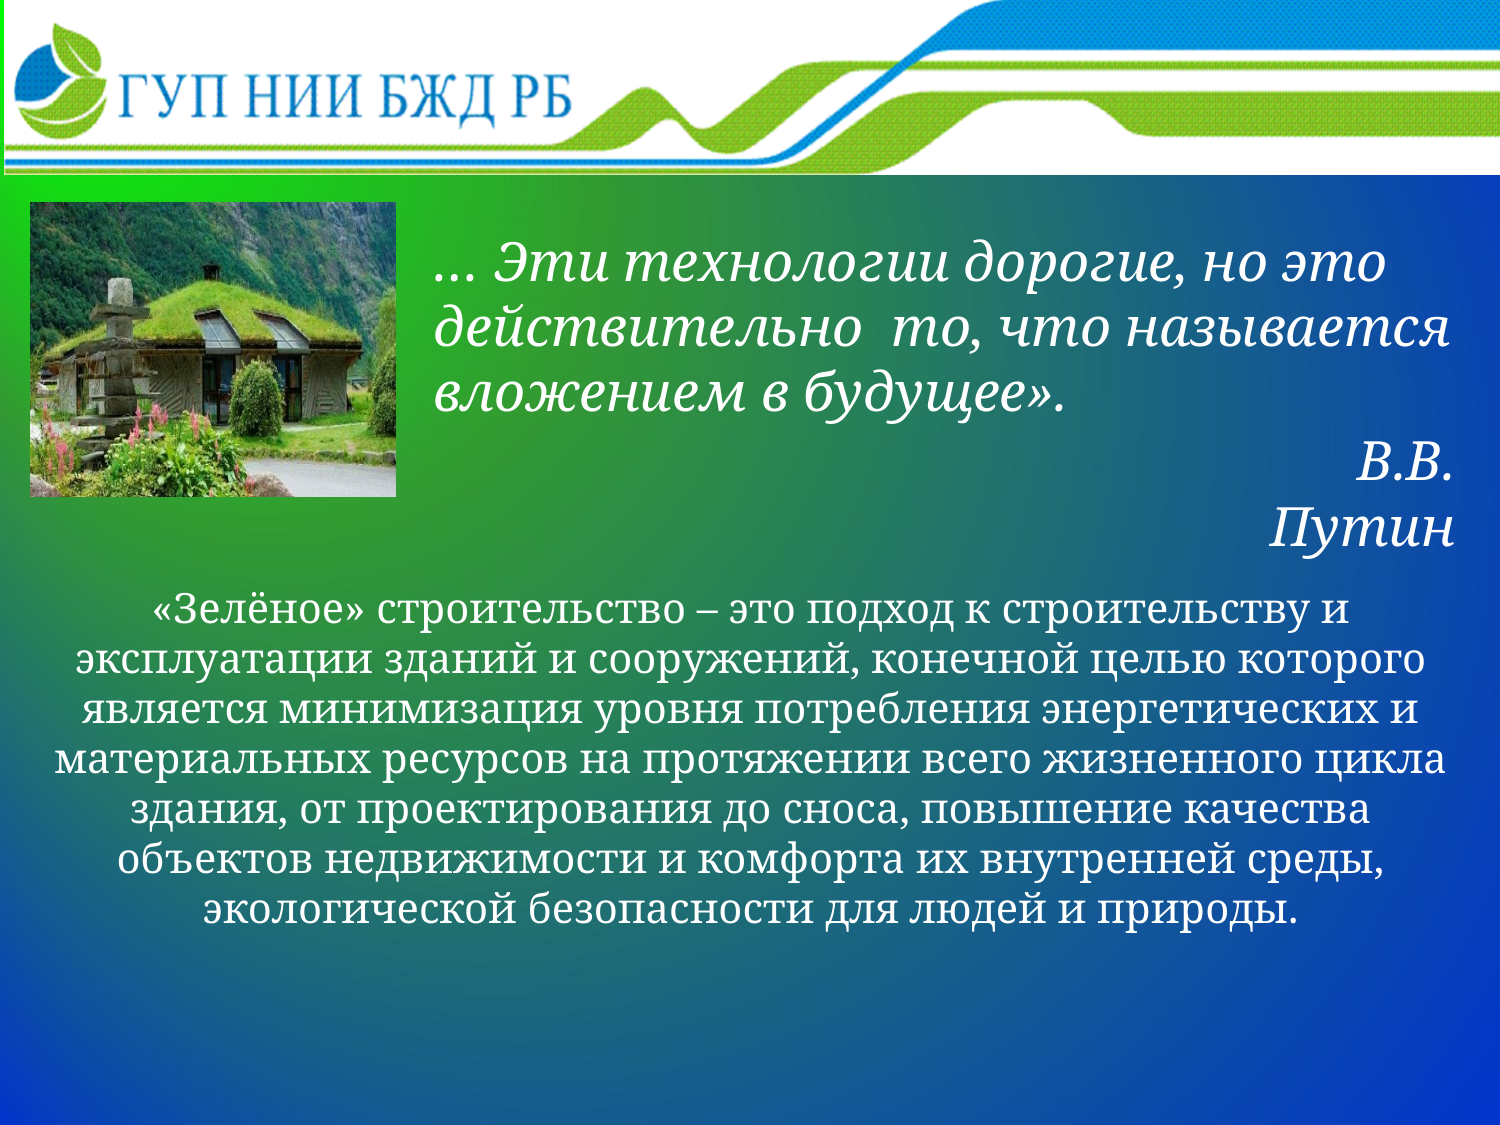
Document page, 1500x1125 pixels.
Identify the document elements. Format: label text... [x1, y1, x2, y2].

picture [0, 0, 1500, 1125]
text_box … Эти технологии дорогие, но это действительно то, что называется вложением в будущее». В.В. Путин [419, 219, 1471, 565]
text_box «Зелёное» строительство – это подход к строительству и эксплуатации зданий и сооружений, конечной целью которого является минимизация уровня потребления энергетических и материальных ресурсов на протяжении всего жизненного цикла здания, от проектирования до сноса, повышение качества объектов недвижимости и комфорта их внутренней среды, экологической безопасности для людей и природы. [30, 574, 1471, 1024]
